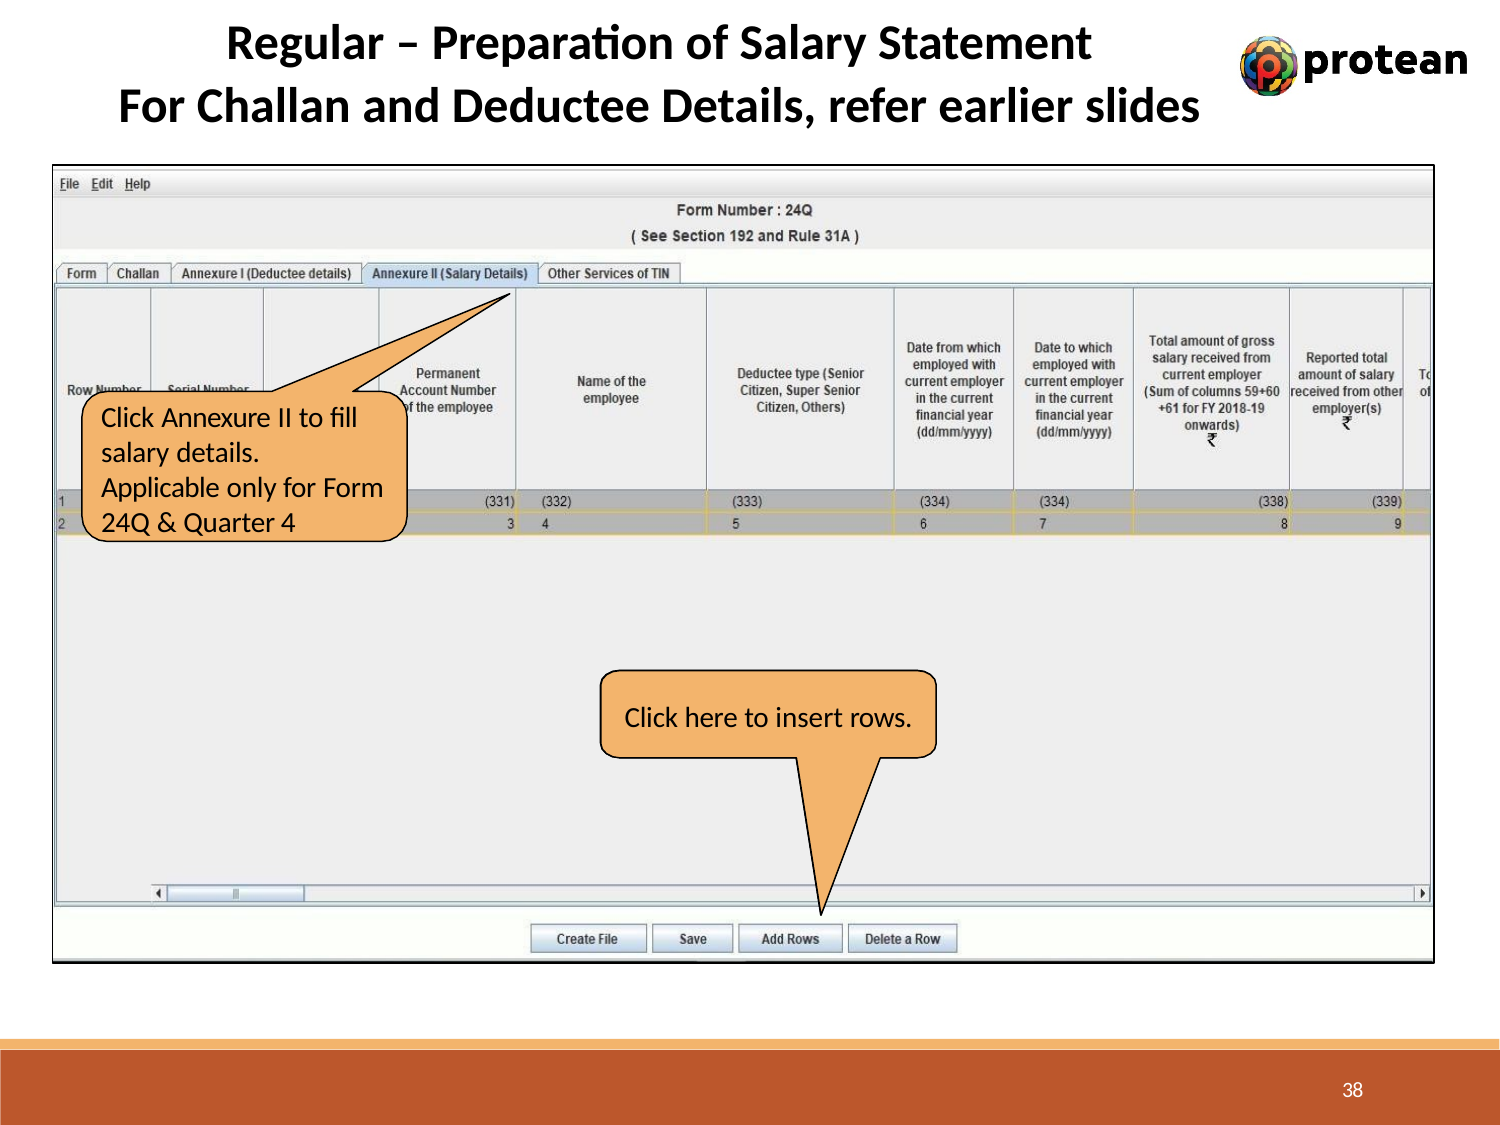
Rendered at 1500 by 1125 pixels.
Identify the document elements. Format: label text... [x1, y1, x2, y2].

title Regular – Preparation of Salary Statement For Challan and Deductee Details, refer earlier slides [115, 7, 1204, 162]
slide_number 38 [1335, 1078, 1373, 1125]
picture [1226, 6, 1483, 123]
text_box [51, 164, 1436, 964]
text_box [599, 669, 938, 917]
